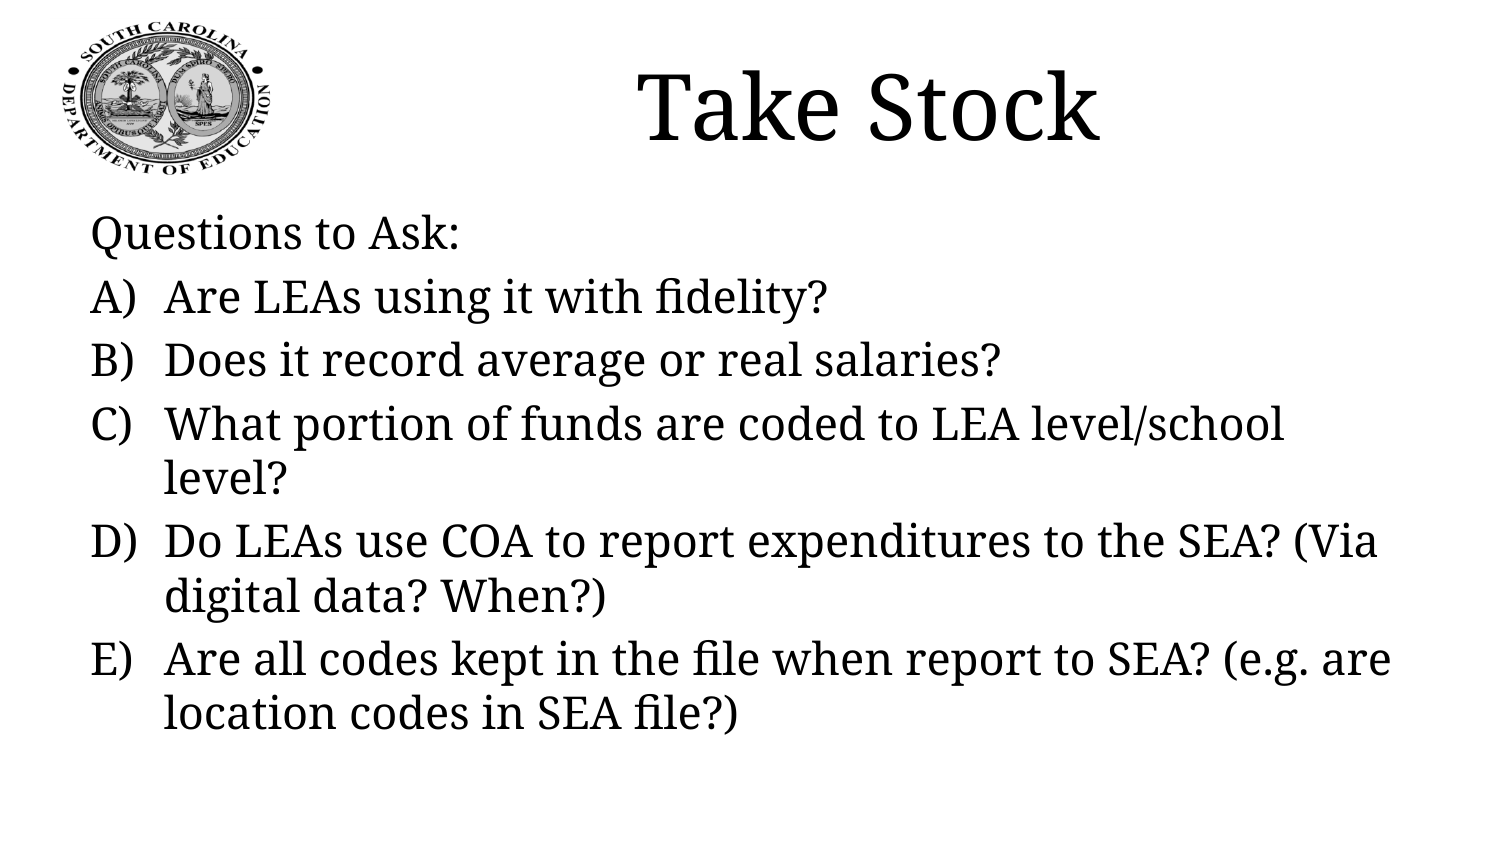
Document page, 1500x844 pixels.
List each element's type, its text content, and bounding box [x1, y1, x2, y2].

picture [50, 18, 280, 179]
title Take Stock [312, 33, 1425, 175]
list Questions to Ask: Are LEAs using it with fidelity? Does it record average or real salaries? What portion of funds are coded to LEA level/school level? Do LEAs use COA to report expenditures to the SEA? (Via digital data? When?) Are all codes kept in the file when report to SEA? (e.g. are location codes in SEA file?) [75, 196, 1425, 754]
